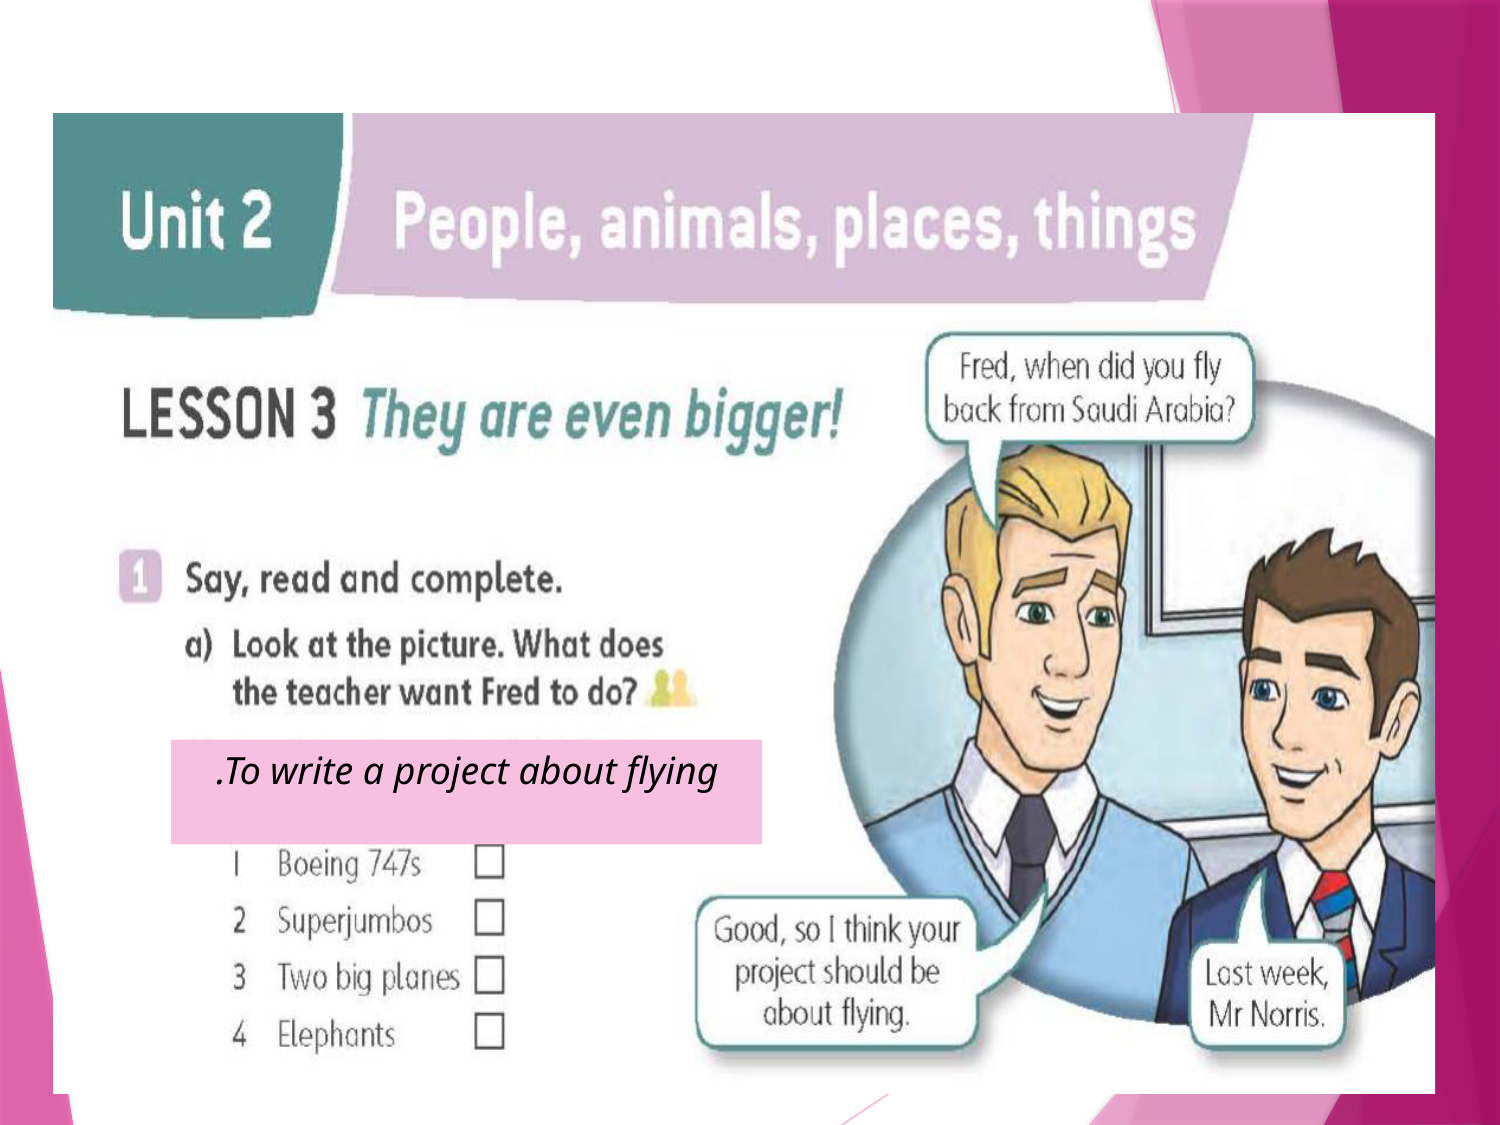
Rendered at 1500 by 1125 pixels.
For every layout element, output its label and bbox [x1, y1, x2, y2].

list [52, 113, 1436, 1095]
